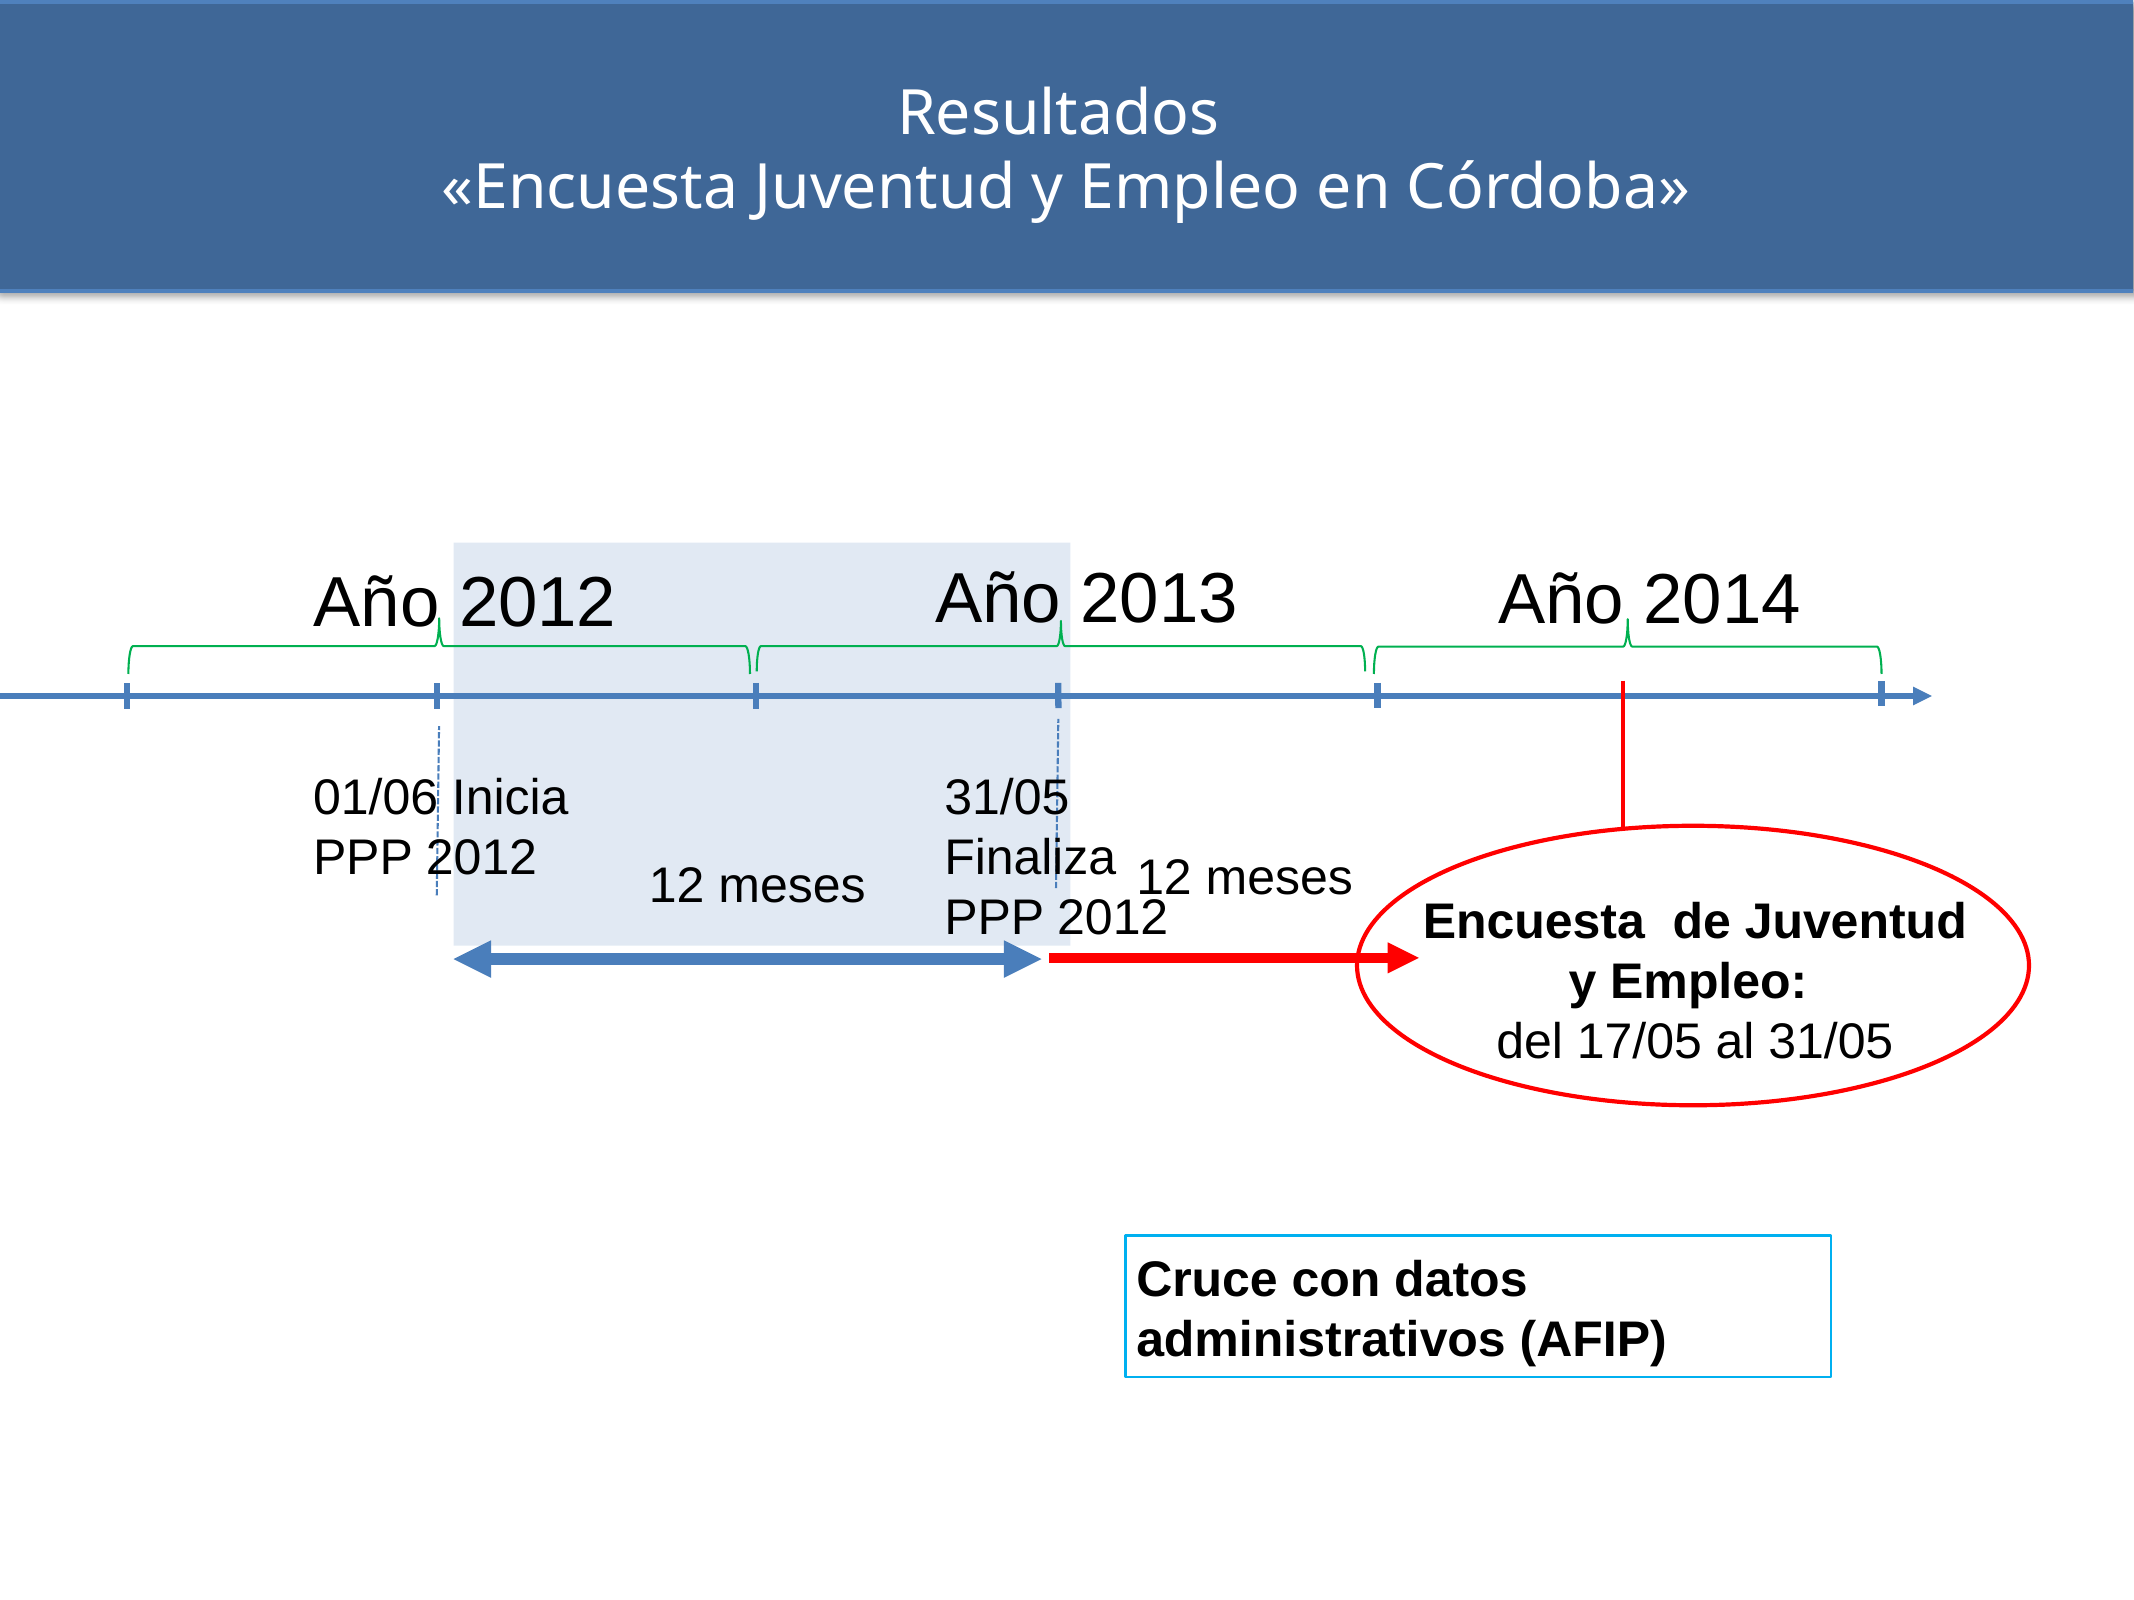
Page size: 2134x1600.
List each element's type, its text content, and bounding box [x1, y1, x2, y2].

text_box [1049, 542, 2030, 1106]
text_box Año 2013 [924, 540, 1051, 646]
text_box [453, 542, 1043, 696]
text_box [453, 697, 1043, 946]
text_box 31/05 Finaliza PPP 2012 [933, 753, 1043, 955]
text_box 12 meses [638, 841, 924, 923]
text_box 01/06 Inicia PPP 2012 [302, 753, 588, 895]
text_box [128, 618, 751, 674]
text_box [756, 646, 1043, 672]
text_box Año 2012 [303, 544, 628, 646]
title Resultados «Encuesta Juventud y Empleo en Córdoba» [0, 2, 2134, 291]
text_box Cruce con datos administrativos (AFIP) [1125, 1235, 1832, 1377]
text_box [453, 952, 1042, 966]
